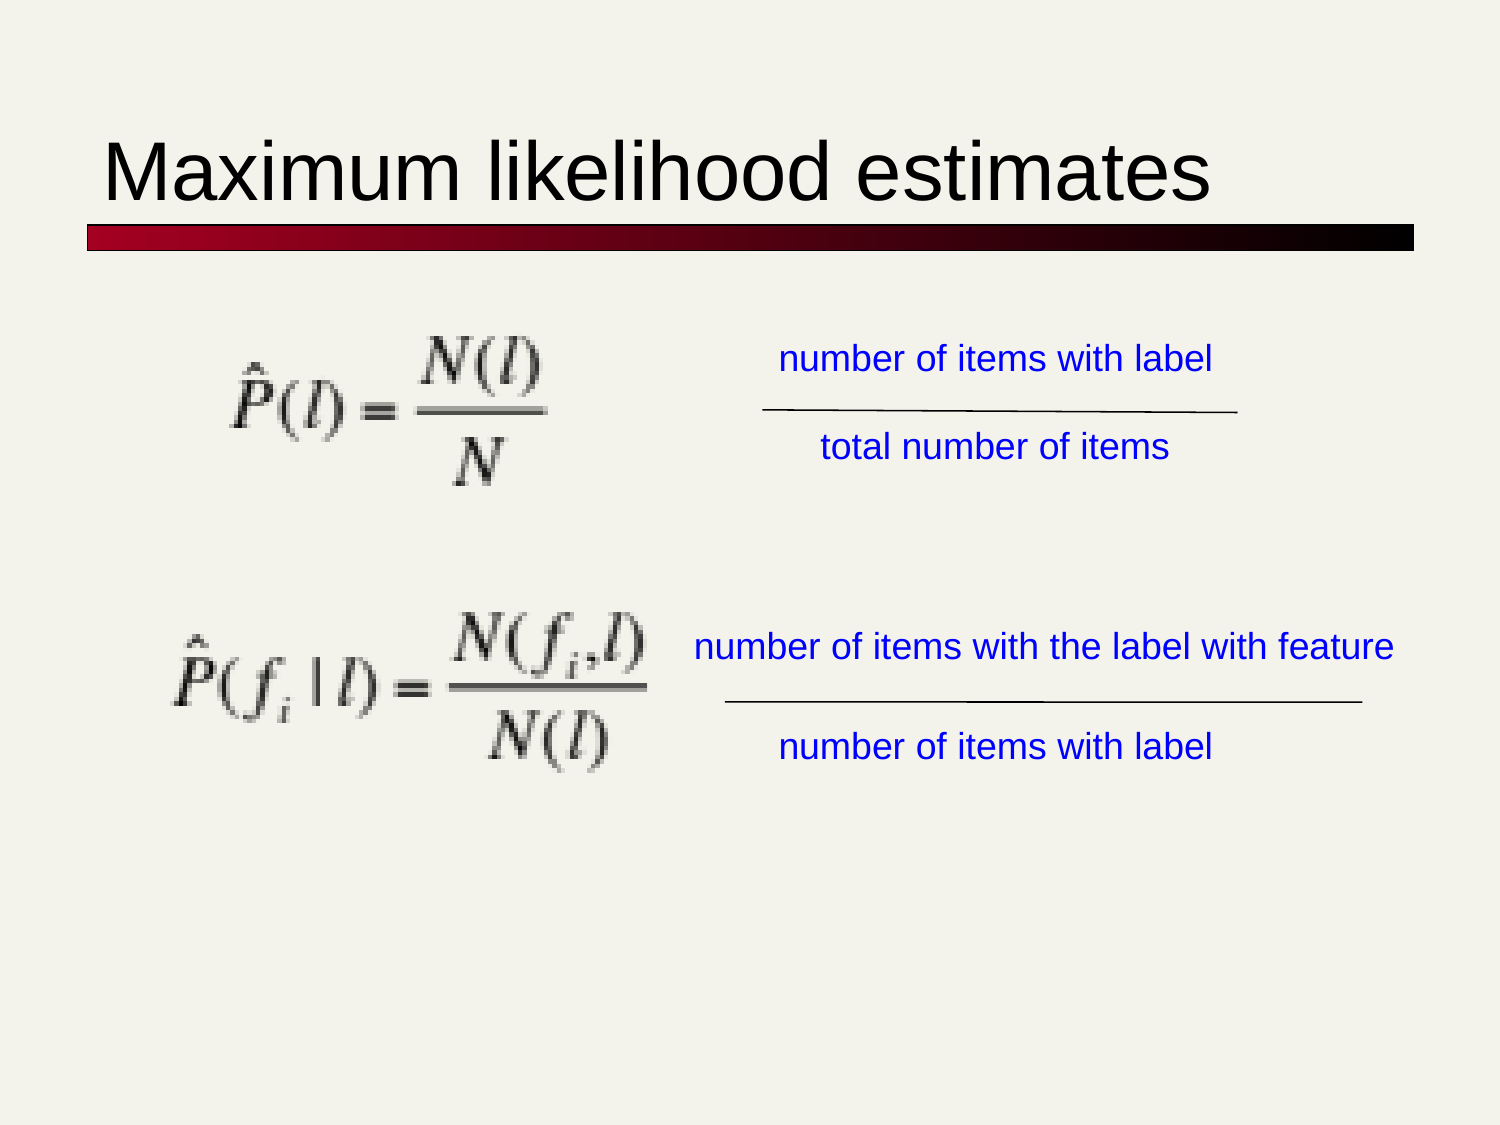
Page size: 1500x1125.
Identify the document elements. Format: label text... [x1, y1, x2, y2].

title Maximum likelihood estimates [87, 62, 1413, 226]
text_box total number of items [805, 421, 1186, 475]
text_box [762, 409, 1238, 413]
text_box number of items with the label with feature [679, 614, 1411, 675]
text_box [220, 323, 549, 487]
text_box number of items with label [763, 326, 1229, 387]
text_box number of items with label [763, 714, 1229, 775]
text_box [162, 599, 648, 774]
